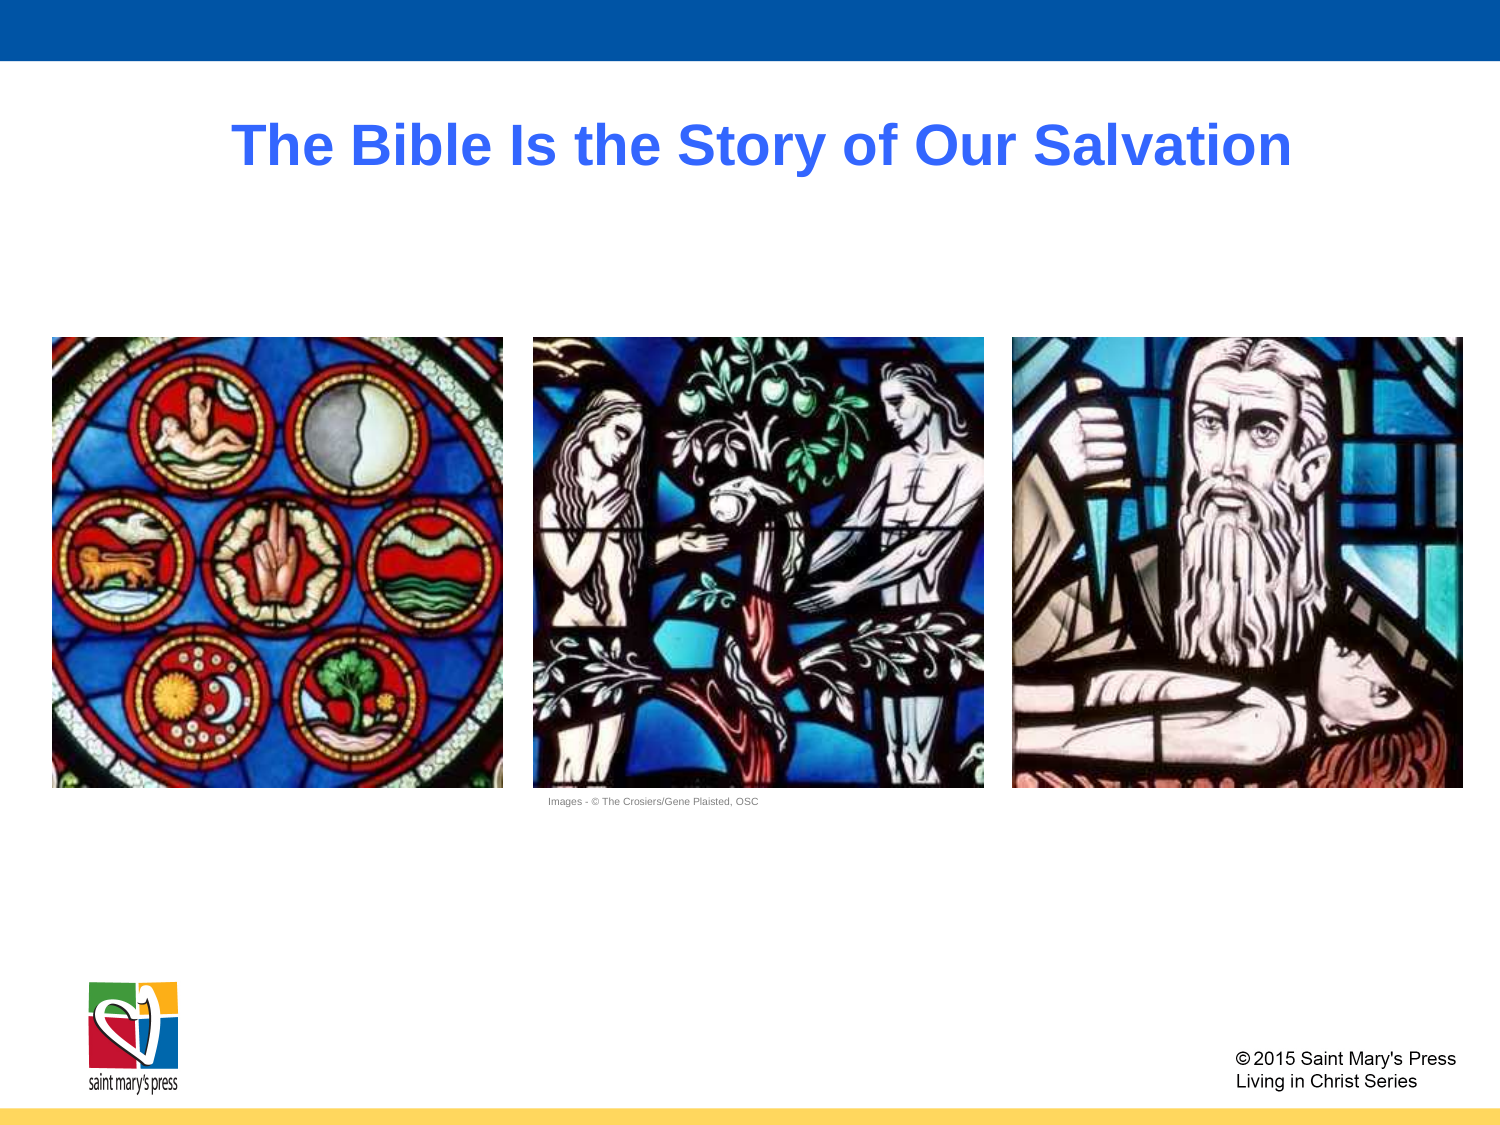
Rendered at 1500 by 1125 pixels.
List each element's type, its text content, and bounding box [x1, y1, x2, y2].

picture [0, 0, 1500, 1125]
text_box The Bible Is the Story of Our Salvation [162, 96, 1363, 188]
text_box Images - © The Crosiers/Gene Plaisted, OSC [533, 796, 796, 815]
